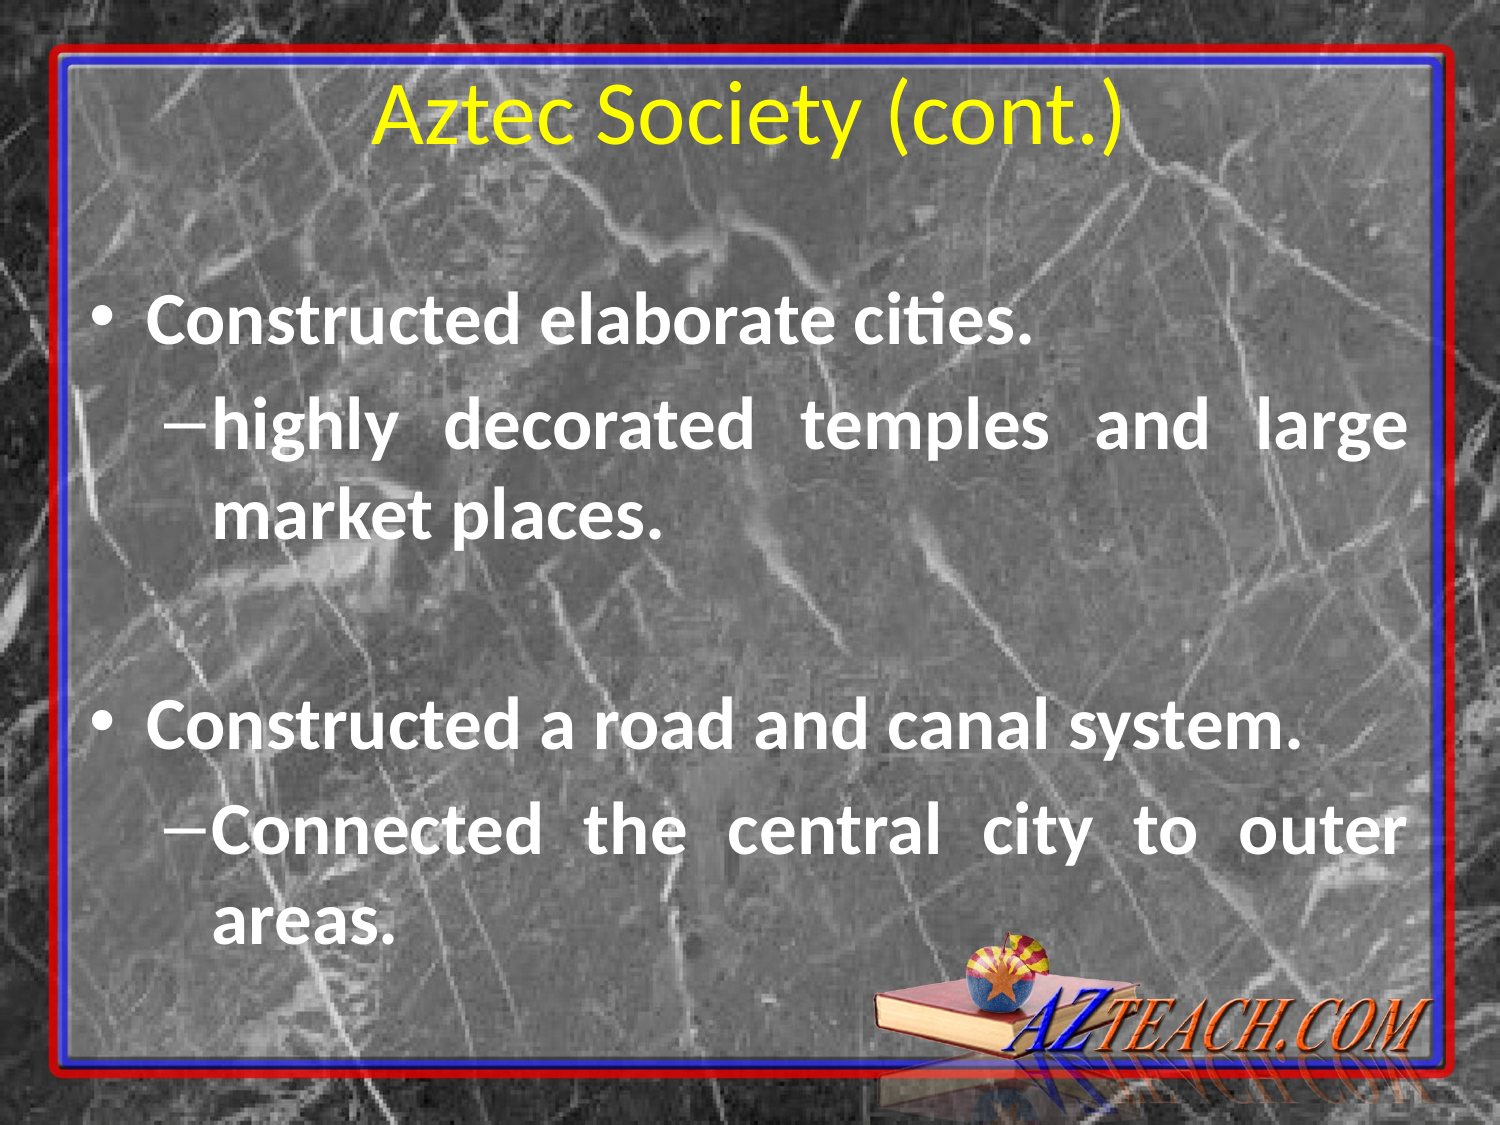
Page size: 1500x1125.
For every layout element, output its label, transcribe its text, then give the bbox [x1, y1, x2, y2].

title Aztec Society (cont.) [75, 45, 1425, 233]
picture [0, 0, 1500, 1125]
list Constructed elaborate cities. highly decorated temples and large market places. Constructed a road and canal system. Connected the central city to outer areas. [75, 262, 1425, 1005]
